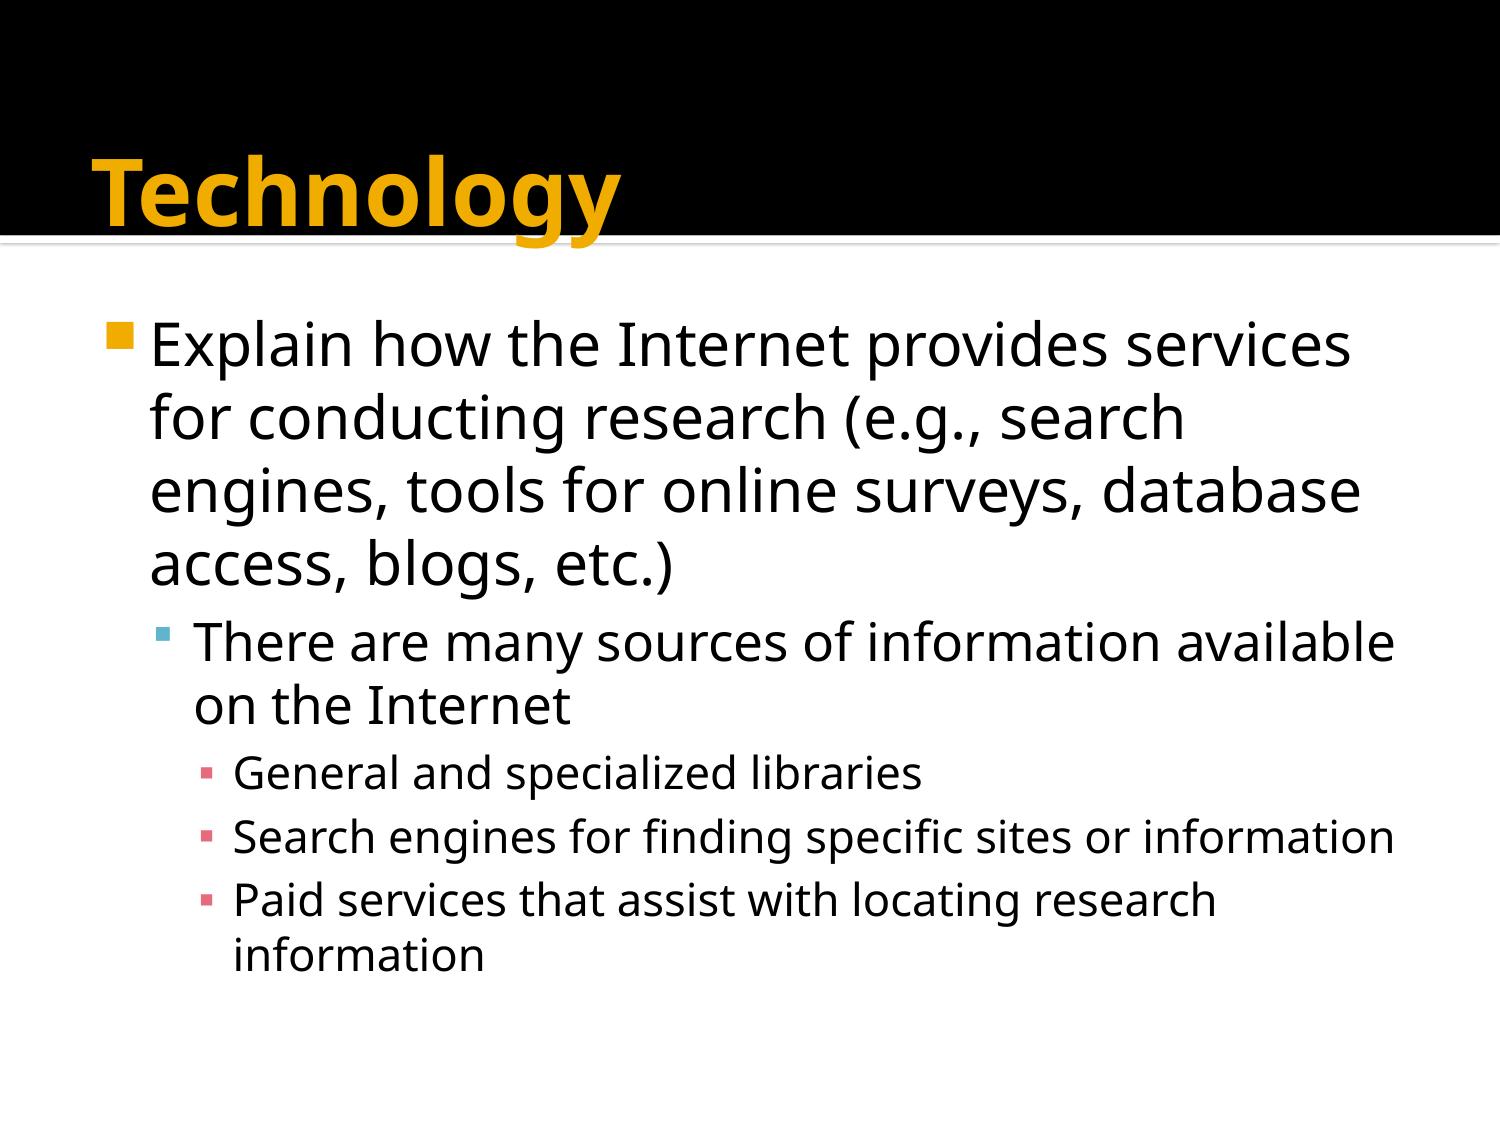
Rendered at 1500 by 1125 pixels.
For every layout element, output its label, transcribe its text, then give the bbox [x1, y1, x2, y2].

list Explain how the Internet provides services for conducting research (e.g., search engines, tools for online surveys, database access, blogs, etc.) There are many sources of information available on the Internet General and specialized libraries Search engines for finding specific sites or information Paid services that assist with locating research information [75, 291, 1425, 1050]
title Technology [75, 115, 1425, 263]
